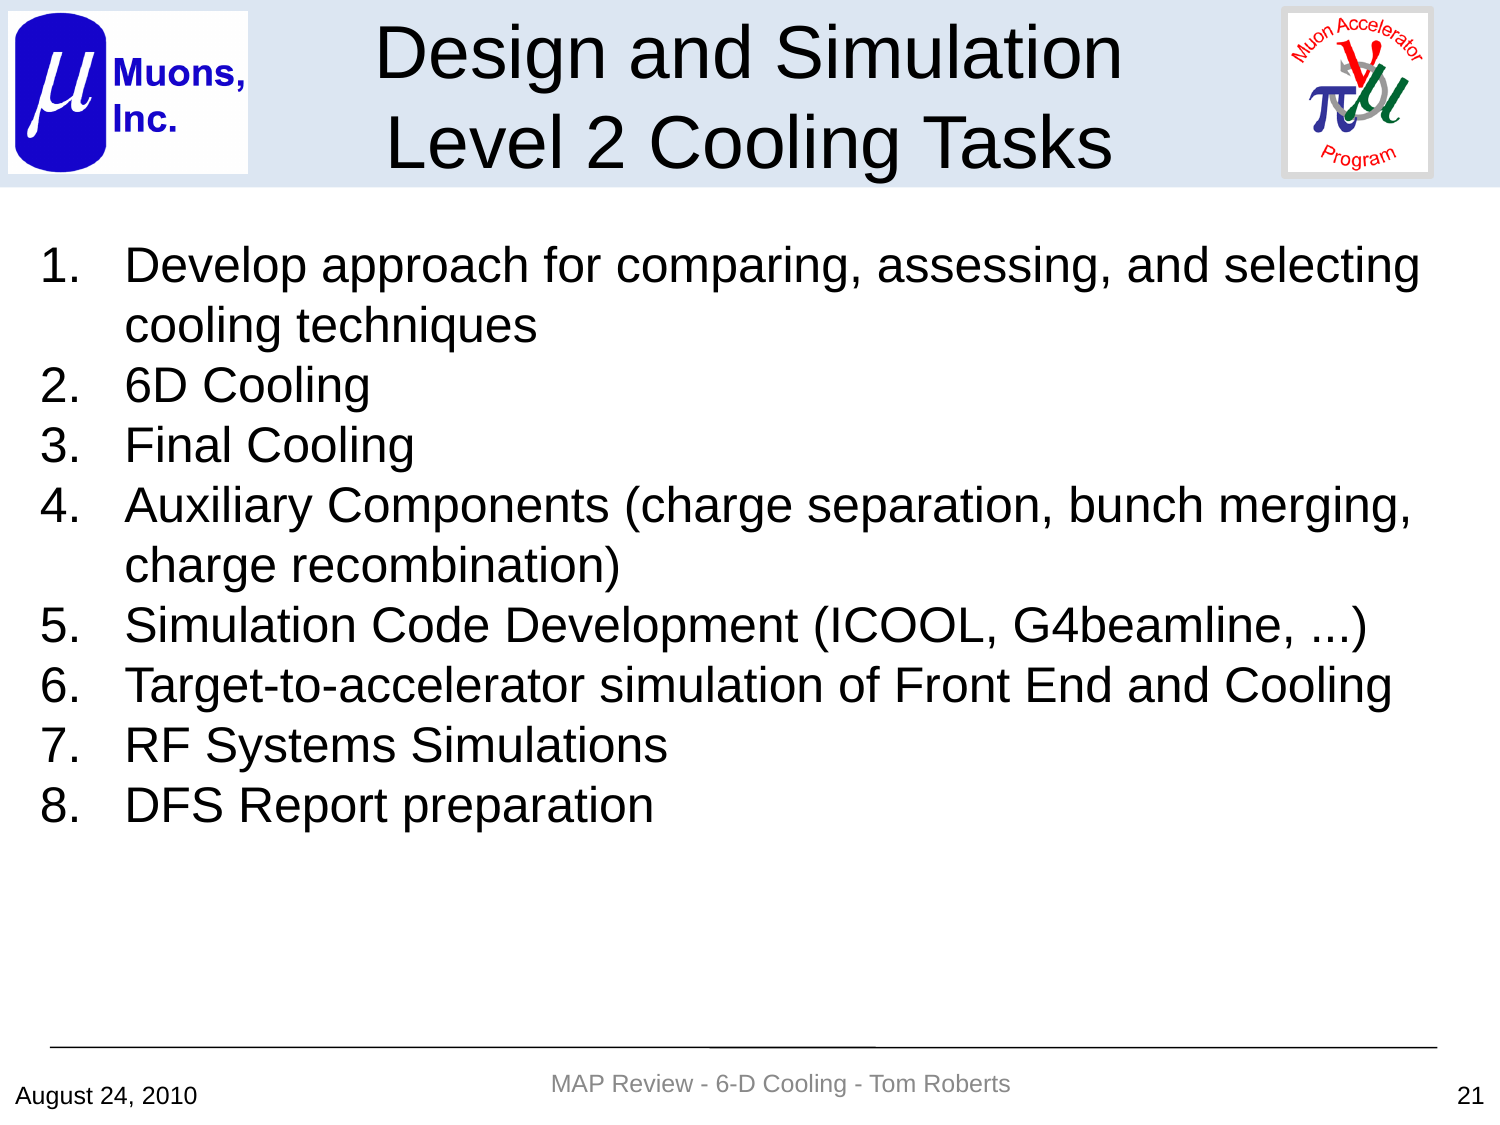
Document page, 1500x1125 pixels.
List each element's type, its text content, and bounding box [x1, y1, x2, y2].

slide_number 21 [1149, 1065, 1500, 1125]
picture [8, 11, 74, 174]
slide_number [0, 1065, 350, 1125]
title Design and Simulation Level 2 Cooling Tasks [74, 0, 1426, 188]
list Develop approach for comparing, assessing, and selecting cooling techniques 6D Cooling Final Cooling Auxiliary Components (charge separation, bunch merging, charge recombination) Simulation Code Development (ICOOL, G4beamline, ...) Target-to-accelerator simulation of Front End and Cooling RF Systems Simulations DFS Report preparation [24, 224, 1500, 1063]
footer MAP Review - 6-D Cooling - Tom Roberts [512, 1052, 1050, 1113]
